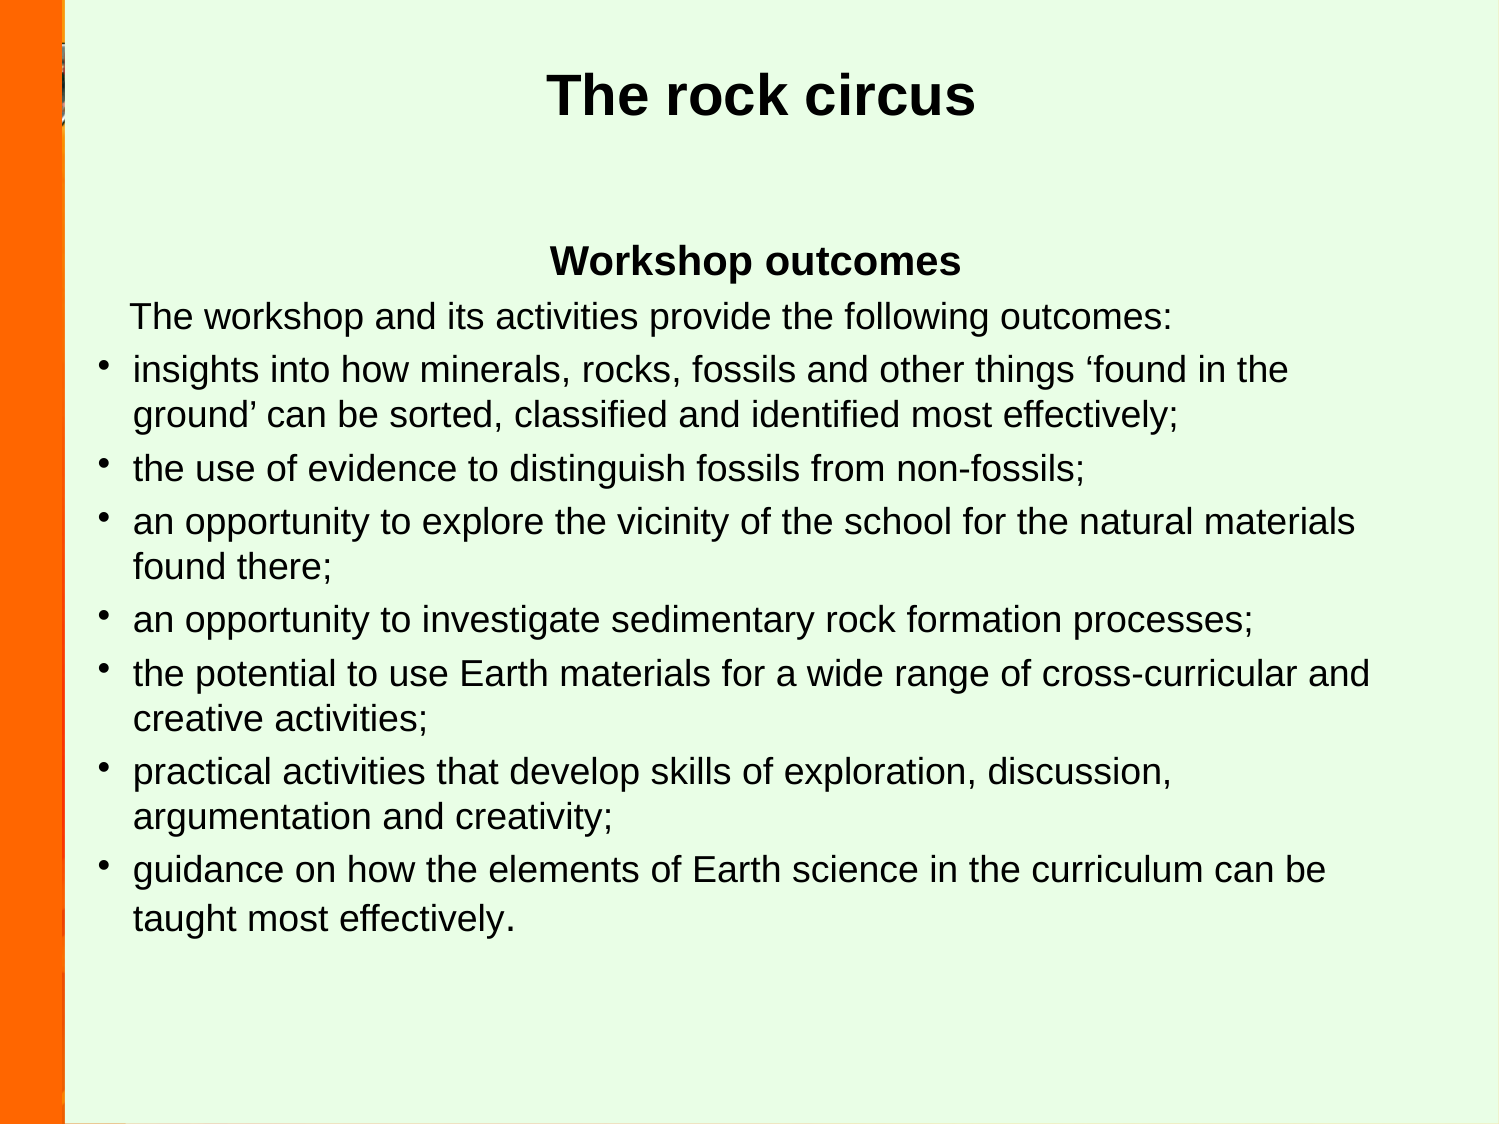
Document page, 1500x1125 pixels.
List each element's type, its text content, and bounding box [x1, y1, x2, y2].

text_box The rock circus [94, 50, 1429, 130]
text_box Workshop outcomes The workshop and its activities provide the following outcomes: insights into how minerals, rocks, fossils and other things ‘found in the ground’ can be sorted, classified and identified most effectively; the use of evidence to distinguish fossils from non-fossils; an opportunity to explore the vicinity of the school for the natural materials found there; an opportunity to investigate sedimentary rock formation processes; the potential to use Earth materials for a wide range of cross-curricular and creative activities; practical activities that develop skills of exploration, discussion, argumentation and creativity; guidance on how the elements of Earth science in the curriculum can be taught most effectively. [82, 236, 1429, 990]
